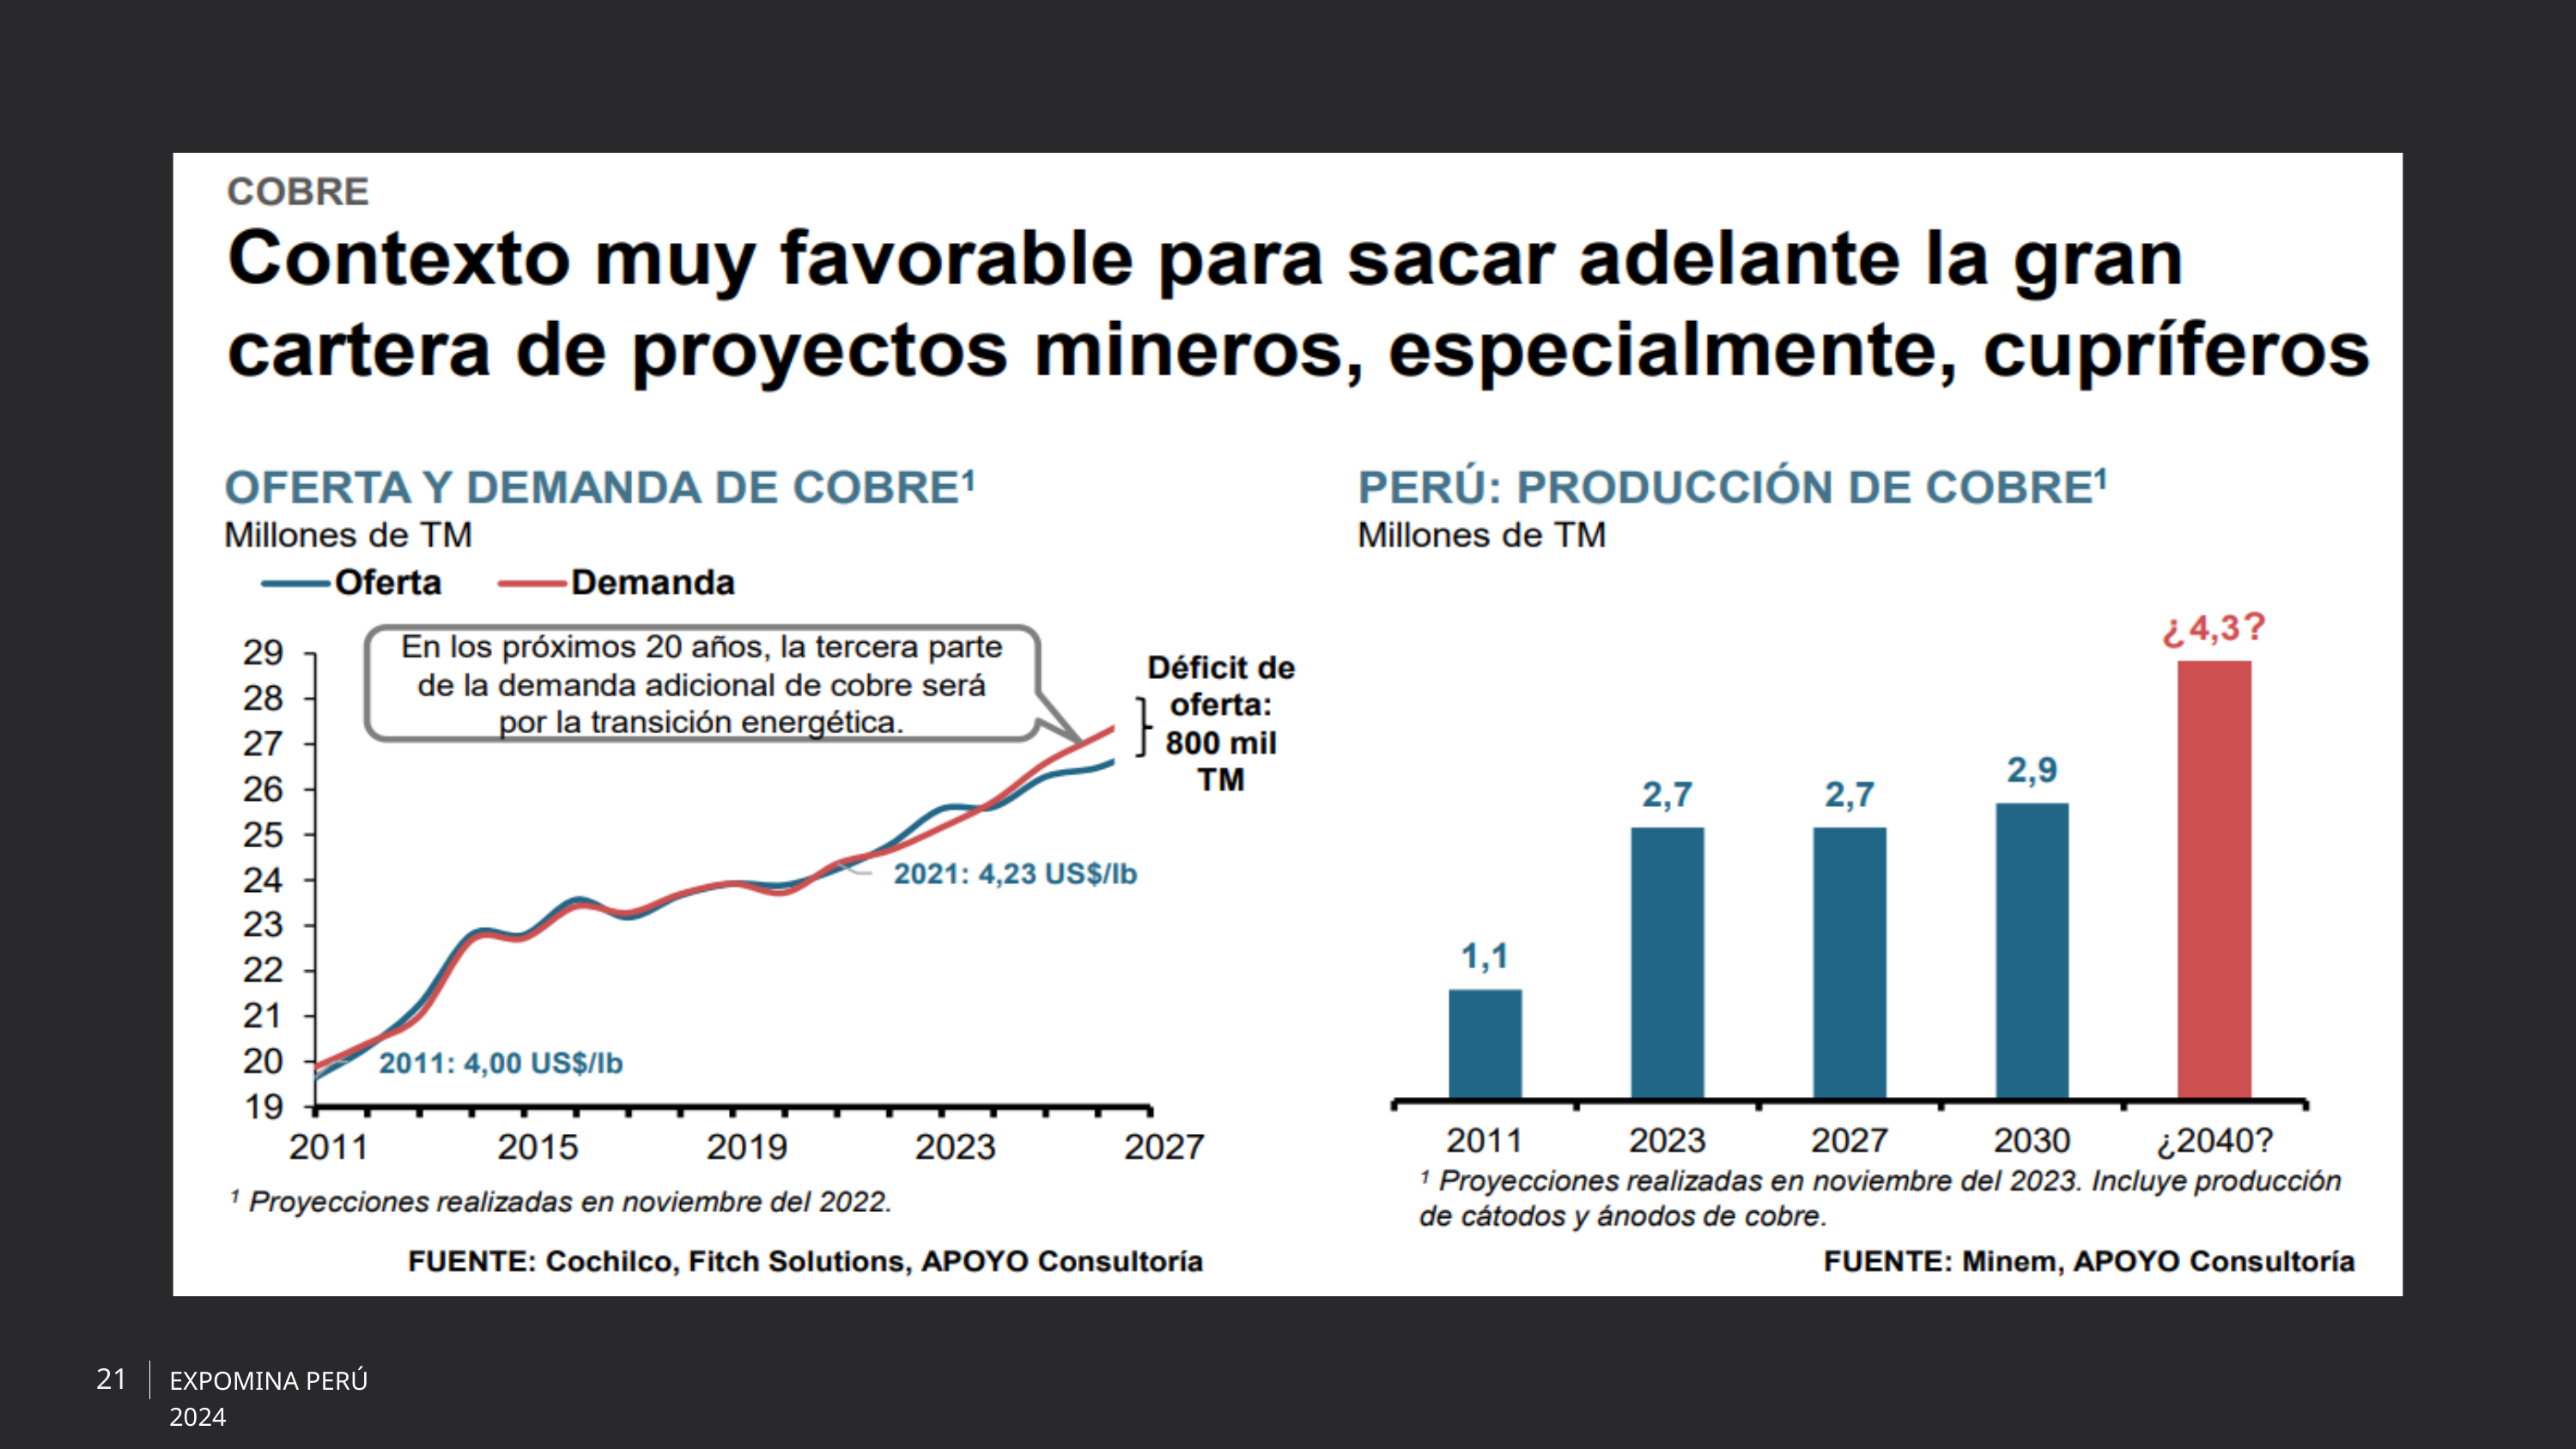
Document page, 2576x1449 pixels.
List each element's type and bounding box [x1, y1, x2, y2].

picture [173, 153, 2403, 1296]
